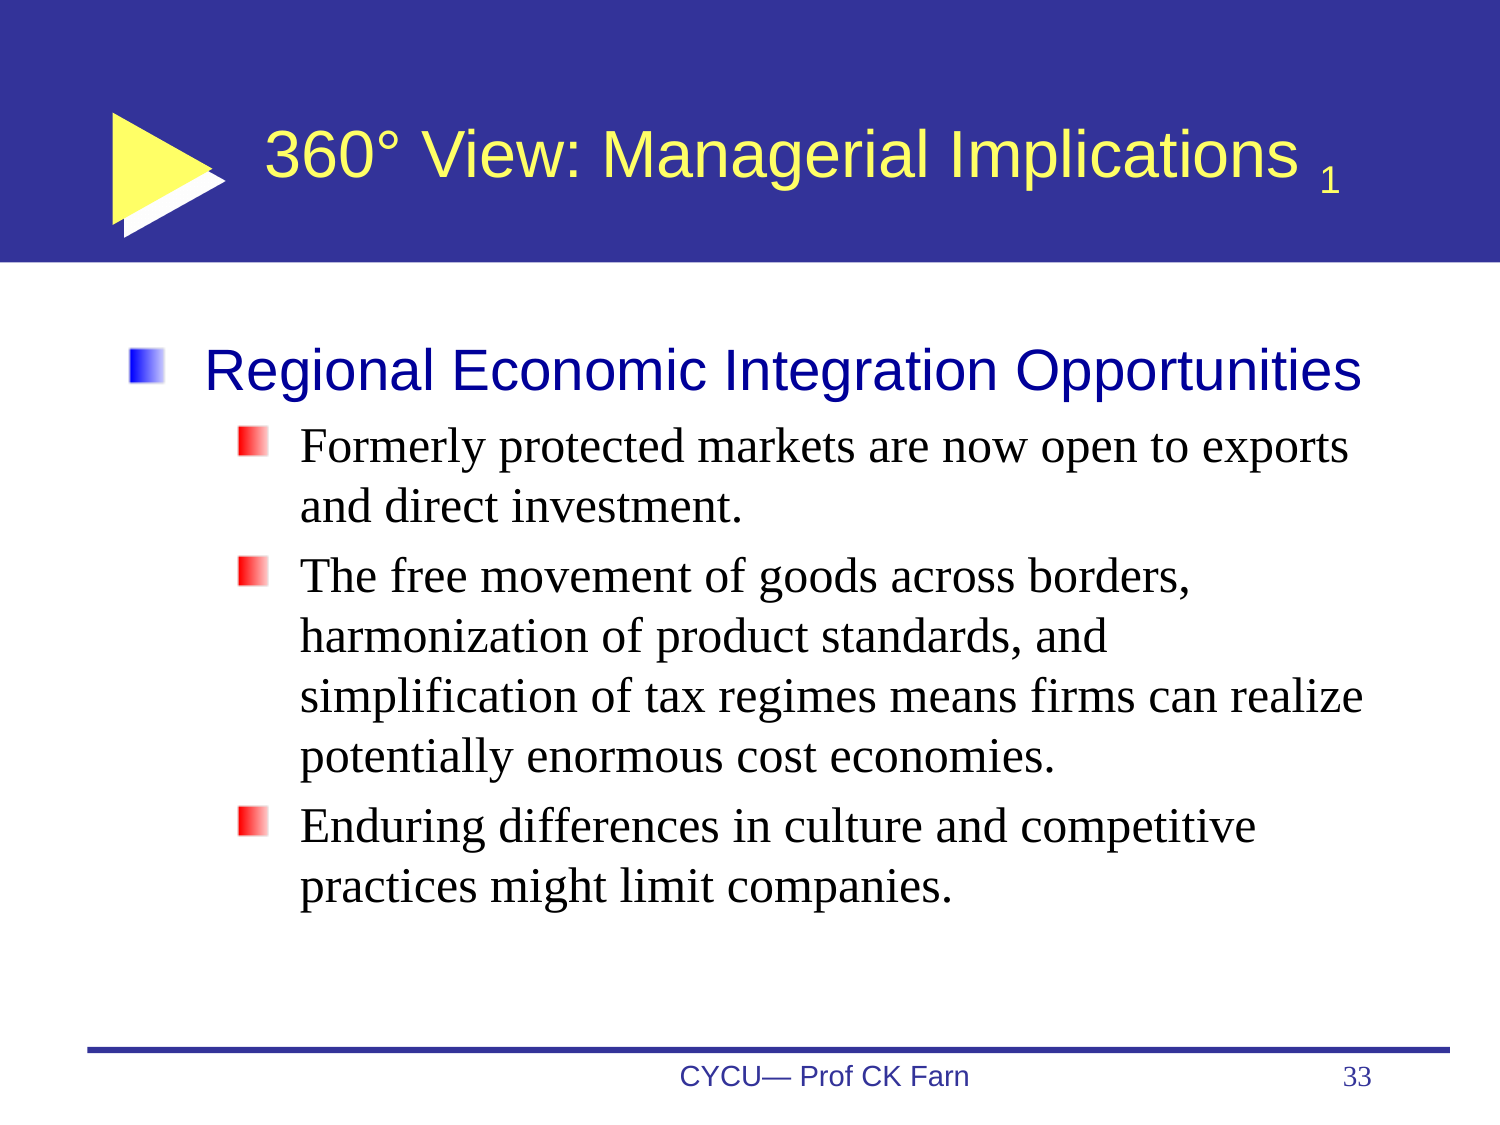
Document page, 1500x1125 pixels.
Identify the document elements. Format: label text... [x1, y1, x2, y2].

picture [127, 346, 169, 388]
picture [236, 804, 272, 840]
picture [236, 554, 272, 590]
footer CYCU— Prof CK Farn [587, 1050, 1063, 1125]
slide_number 33 [1074, 1050, 1388, 1125]
list Regional Economic Integration Opportunities Formerly protected markets are now open to exports and direct investment. The free movement of goods across borders, harmonization of product standards, and simplification of tax regimes means firms can realize potentially enormous cost economies. Enduring differences in culture and competitive practices might limit companies. [112, 324, 1388, 1000]
title 360° View: Managerial Implications 1 [249, 62, 1388, 250]
picture [236, 424, 272, 460]
